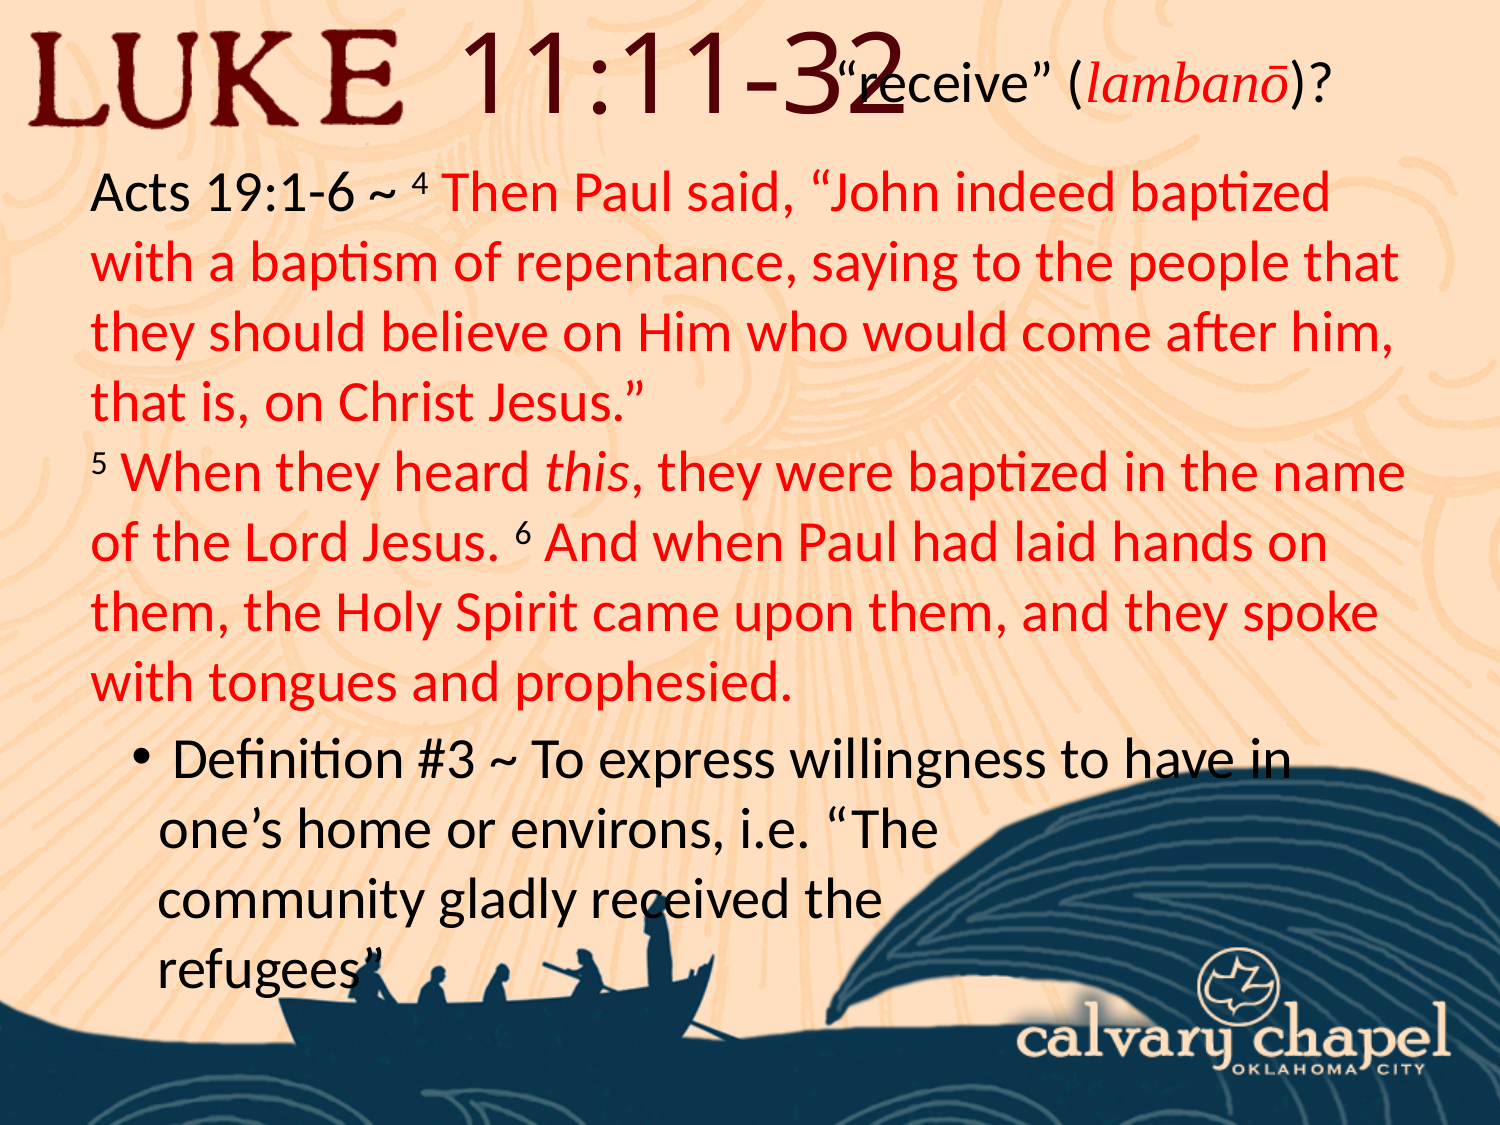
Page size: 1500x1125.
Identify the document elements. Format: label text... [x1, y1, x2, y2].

text_box Definition #3 ~ To express willingness to have in one’s home or environs, i.e. “The community gladly received the refugees” [116, 713, 1425, 1008]
text_box “receive” (lambanō)? [819, 37, 1381, 122]
text_box Acts 19:1-6 ~ 4 Then Paul said, “John indeed baptized with a baptism of repentance, saying to the people that they should believe on Him who would come after him, that is, on Christ Jesus.” 5 When they heard this, they were baptized in the name of the Lord Jesus. 6 And when Paul had laid hands on them, the Holy Spirit came upon them, and they spoke with tongues and prophesied. [75, 145, 1428, 721]
picture [0, 0, 1500, 1125]
text_box 11:11-32 [441, 0, 974, 144]
